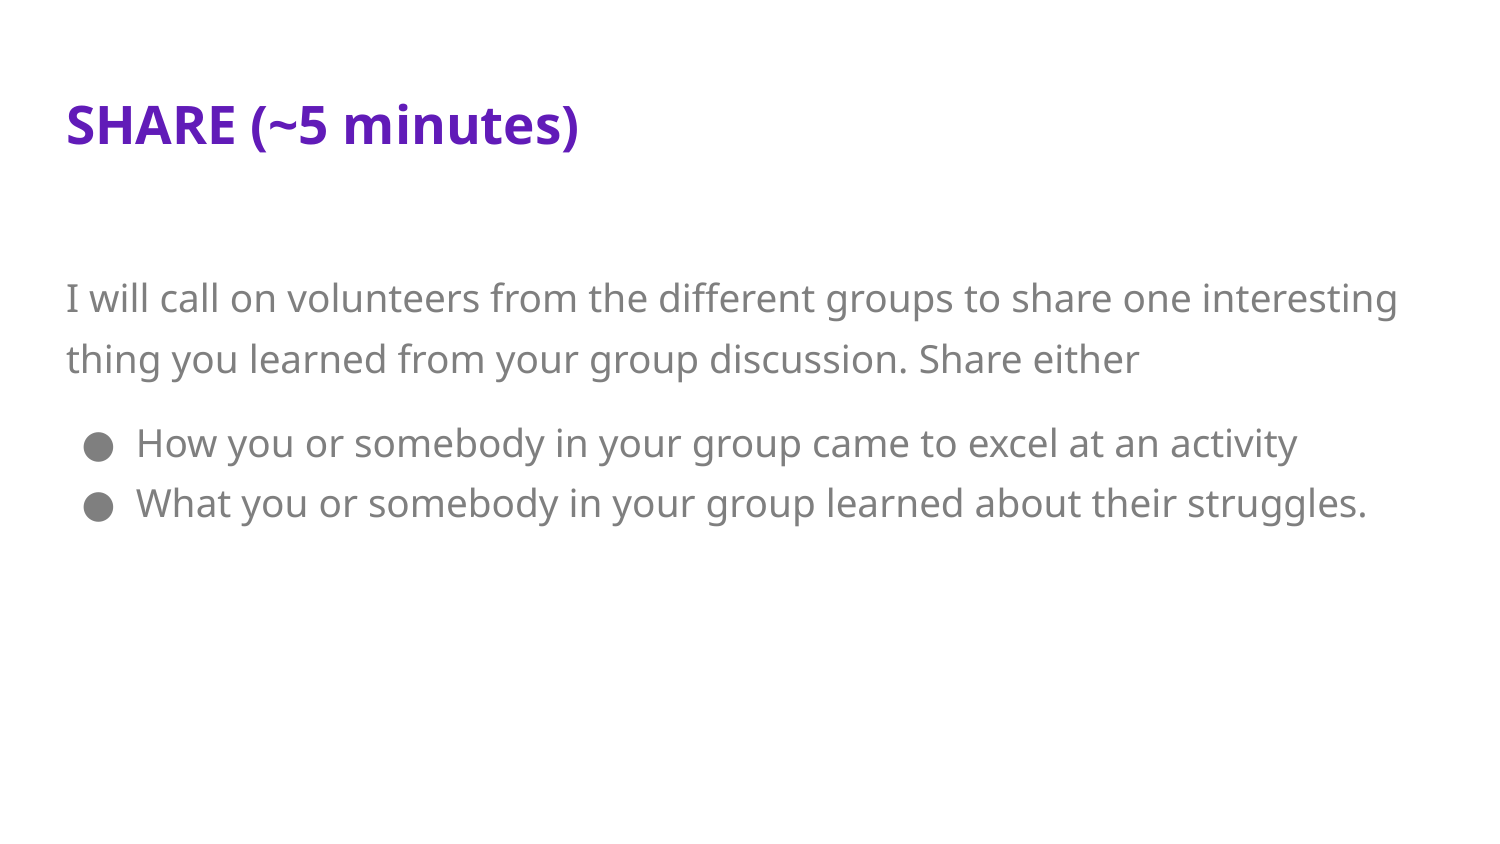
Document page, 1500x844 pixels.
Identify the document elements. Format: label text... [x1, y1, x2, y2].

title SHARE (~5 minutes) [51, 72, 1449, 176]
list I will call on volunteers from the different groups to share one interesting thing you learned from your group discussion. Share either How you or somebody in your group came to excel at an activity What you or somebody in your group learned about their struggles. [51, 248, 1449, 645]
